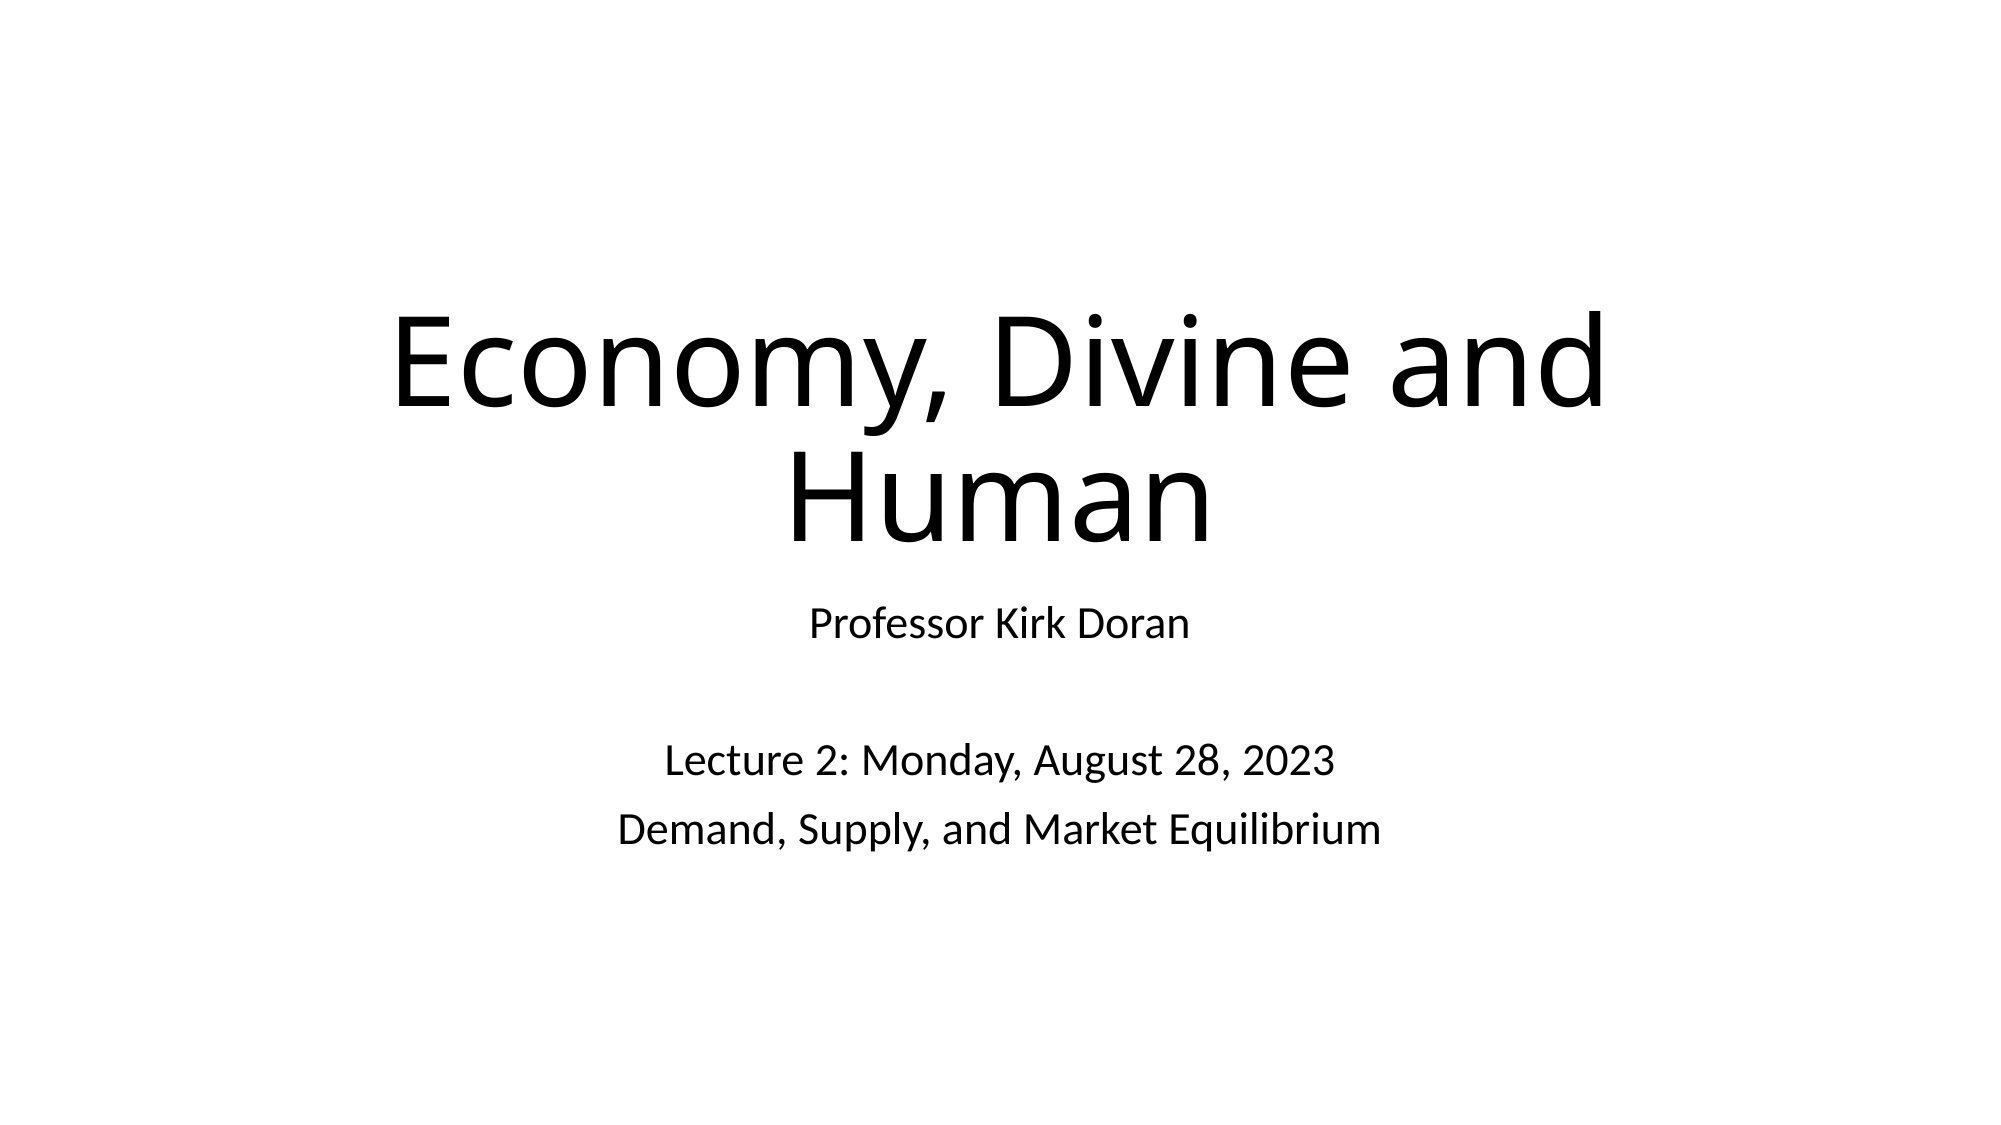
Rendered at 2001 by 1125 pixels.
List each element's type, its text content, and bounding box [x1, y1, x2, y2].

title Economy, Divine and Human [249, 184, 1750, 576]
subtitle Professor Kirk Doran Lecture 2: Monday, August 28, 2023 Demand, Supply, and Market Equilibrium [249, 590, 1750, 863]
